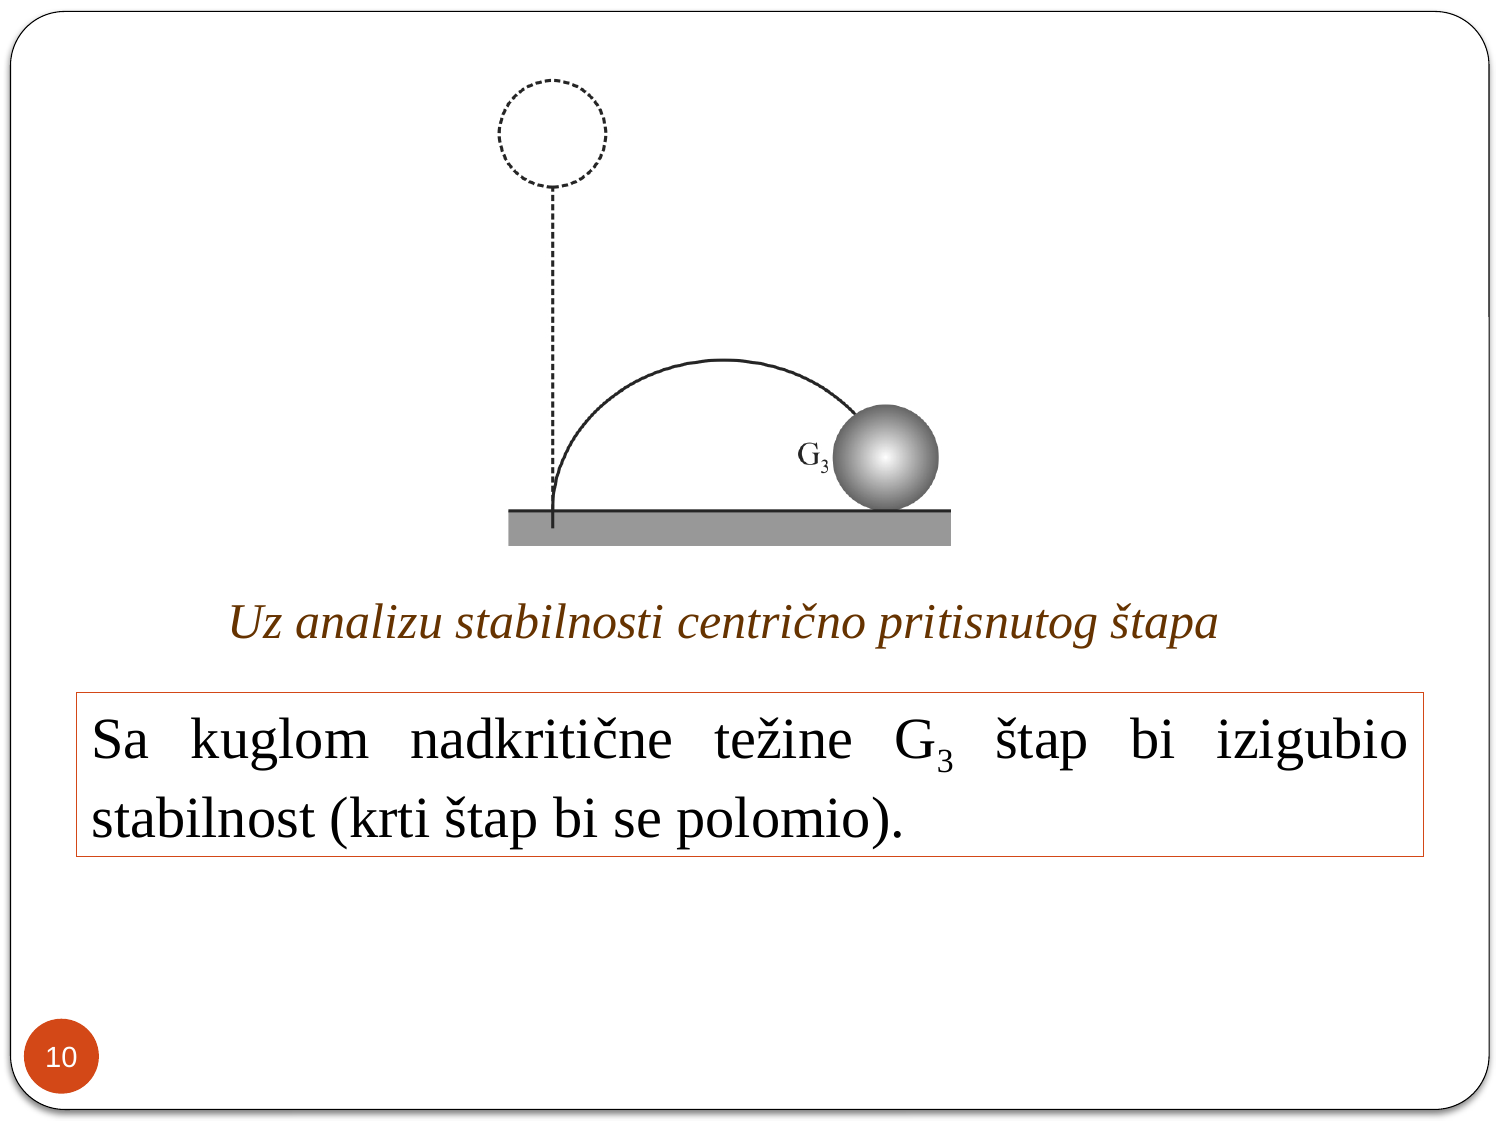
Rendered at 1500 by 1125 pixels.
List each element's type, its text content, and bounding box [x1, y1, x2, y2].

picture [496, 77, 951, 546]
text_box Sa kuglom nadkritične težine G3 štap bi izigubio stabilnost (krti štap bi se polomio). [76, 692, 1424, 857]
slide_number 10 [23, 1018, 99, 1094]
text_box Uz analizu stabilnosti centrično pritisnutog štapa [177, 581, 1271, 656]
